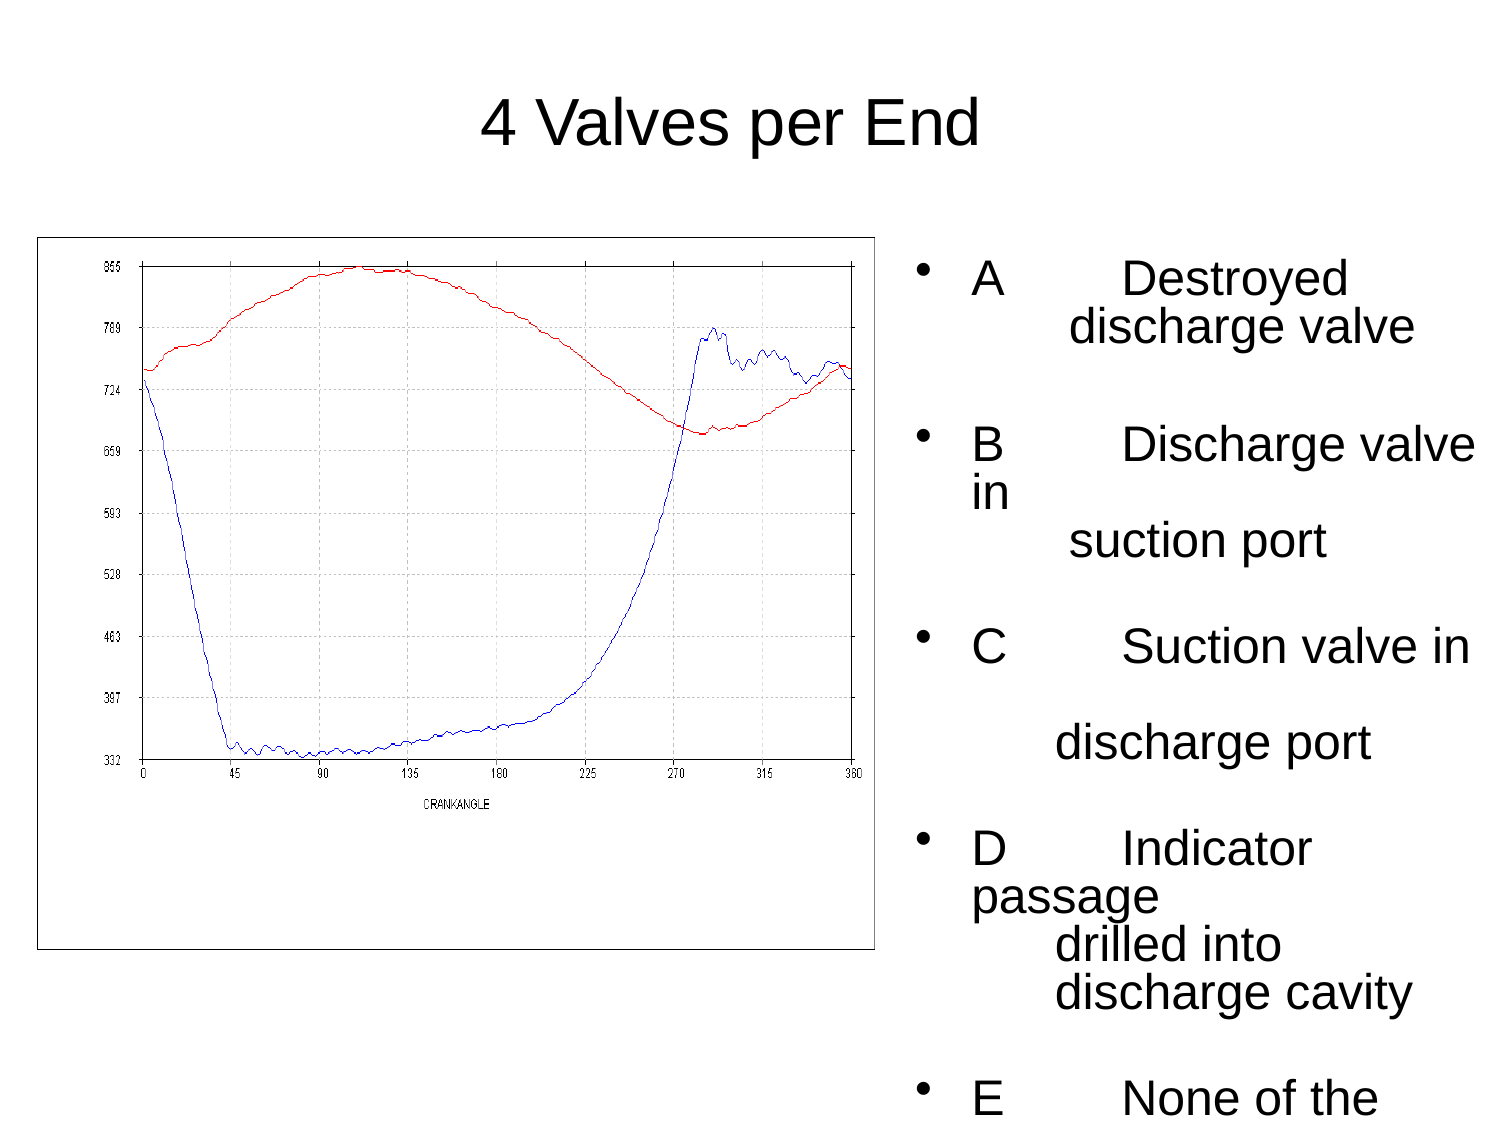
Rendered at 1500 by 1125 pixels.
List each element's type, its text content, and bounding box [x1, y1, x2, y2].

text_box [37, 237, 876, 1063]
list A Destroyed discharge valve B Discharge valve in suction port C Suction valve in discharge port D Indicator passage drilled into discharge cavity E None of the above [900, 249, 1500, 1063]
title 4 Valves per End [0, 24, 1463, 213]
